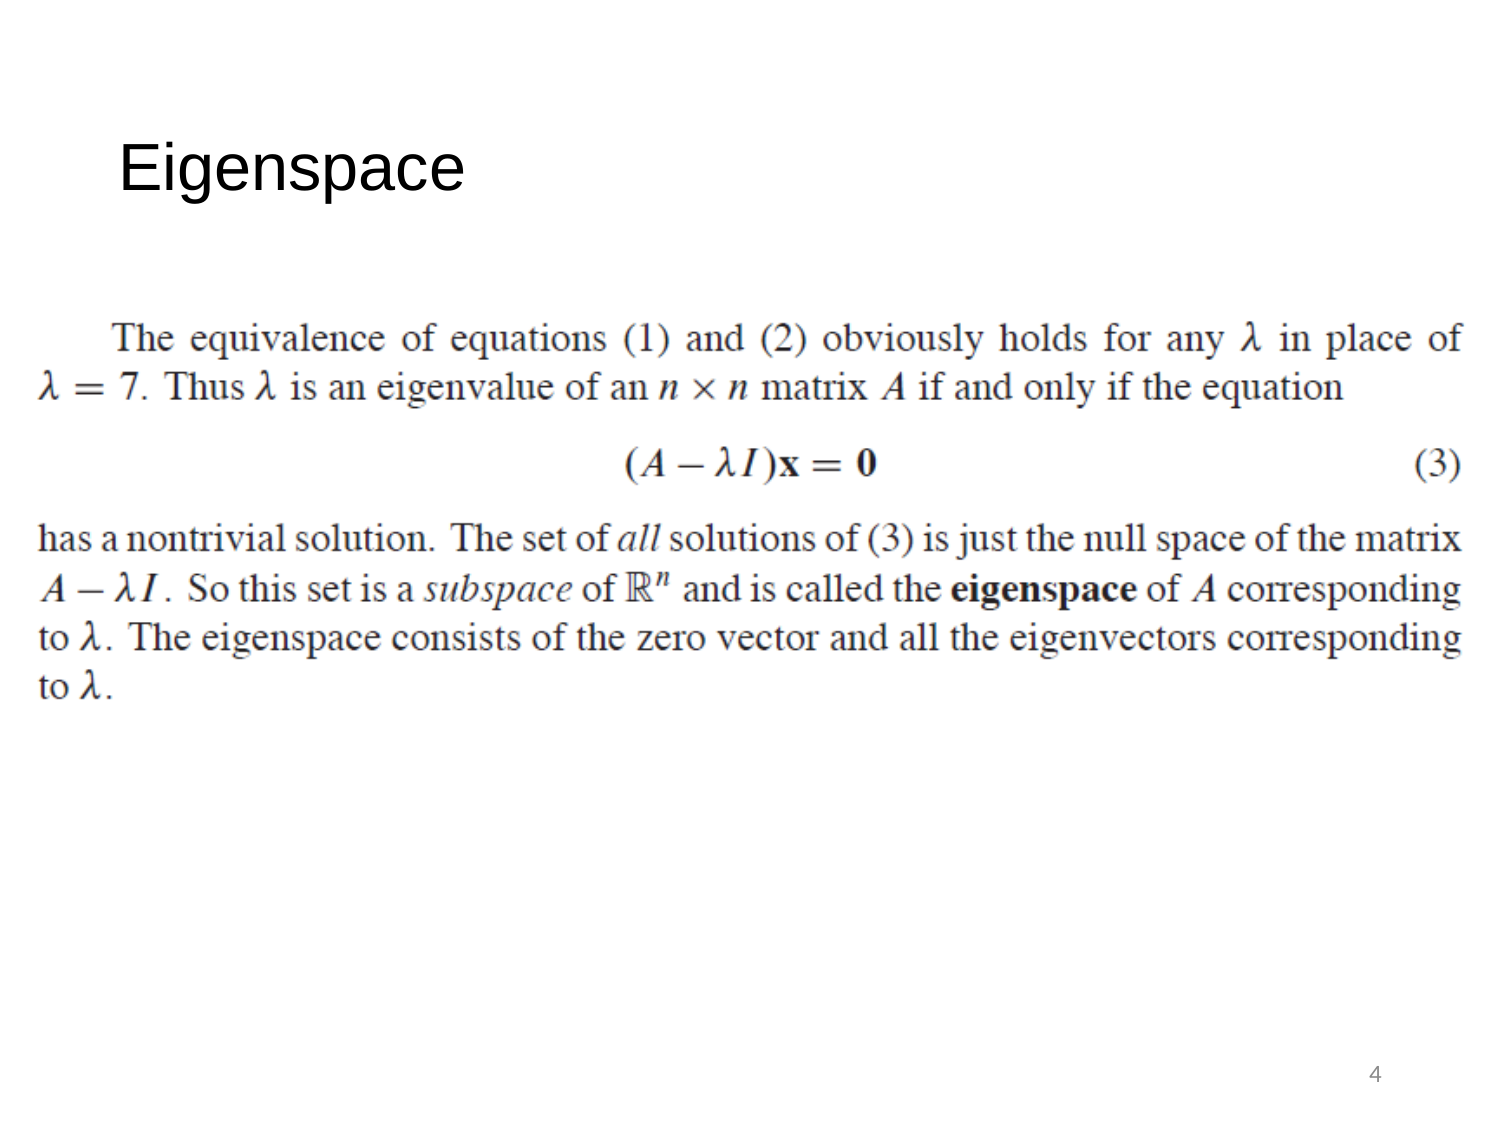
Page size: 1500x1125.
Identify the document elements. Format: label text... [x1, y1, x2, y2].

title Eigenspace [103, 59, 1397, 278]
picture [31, 313, 1469, 706]
slide_number 4 [1059, 1042, 1397, 1103]
